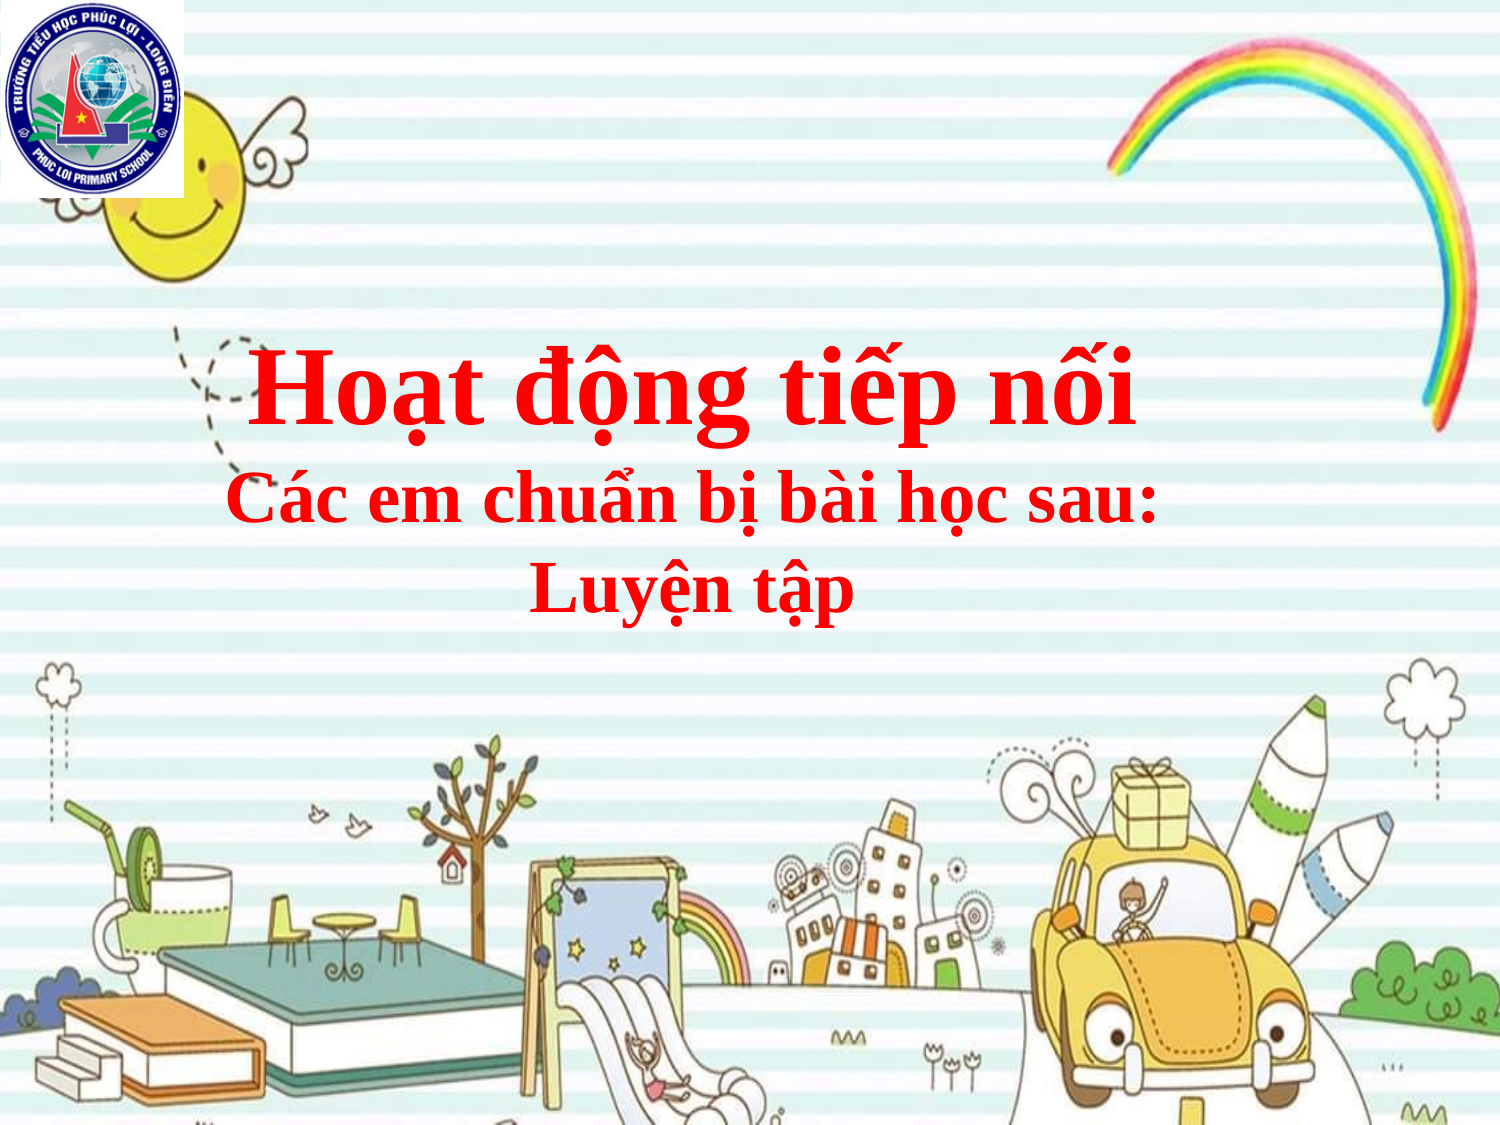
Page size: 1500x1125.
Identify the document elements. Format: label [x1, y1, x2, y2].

list [0, 0, 1500, 1125]
picture [1, 0, 184, 199]
